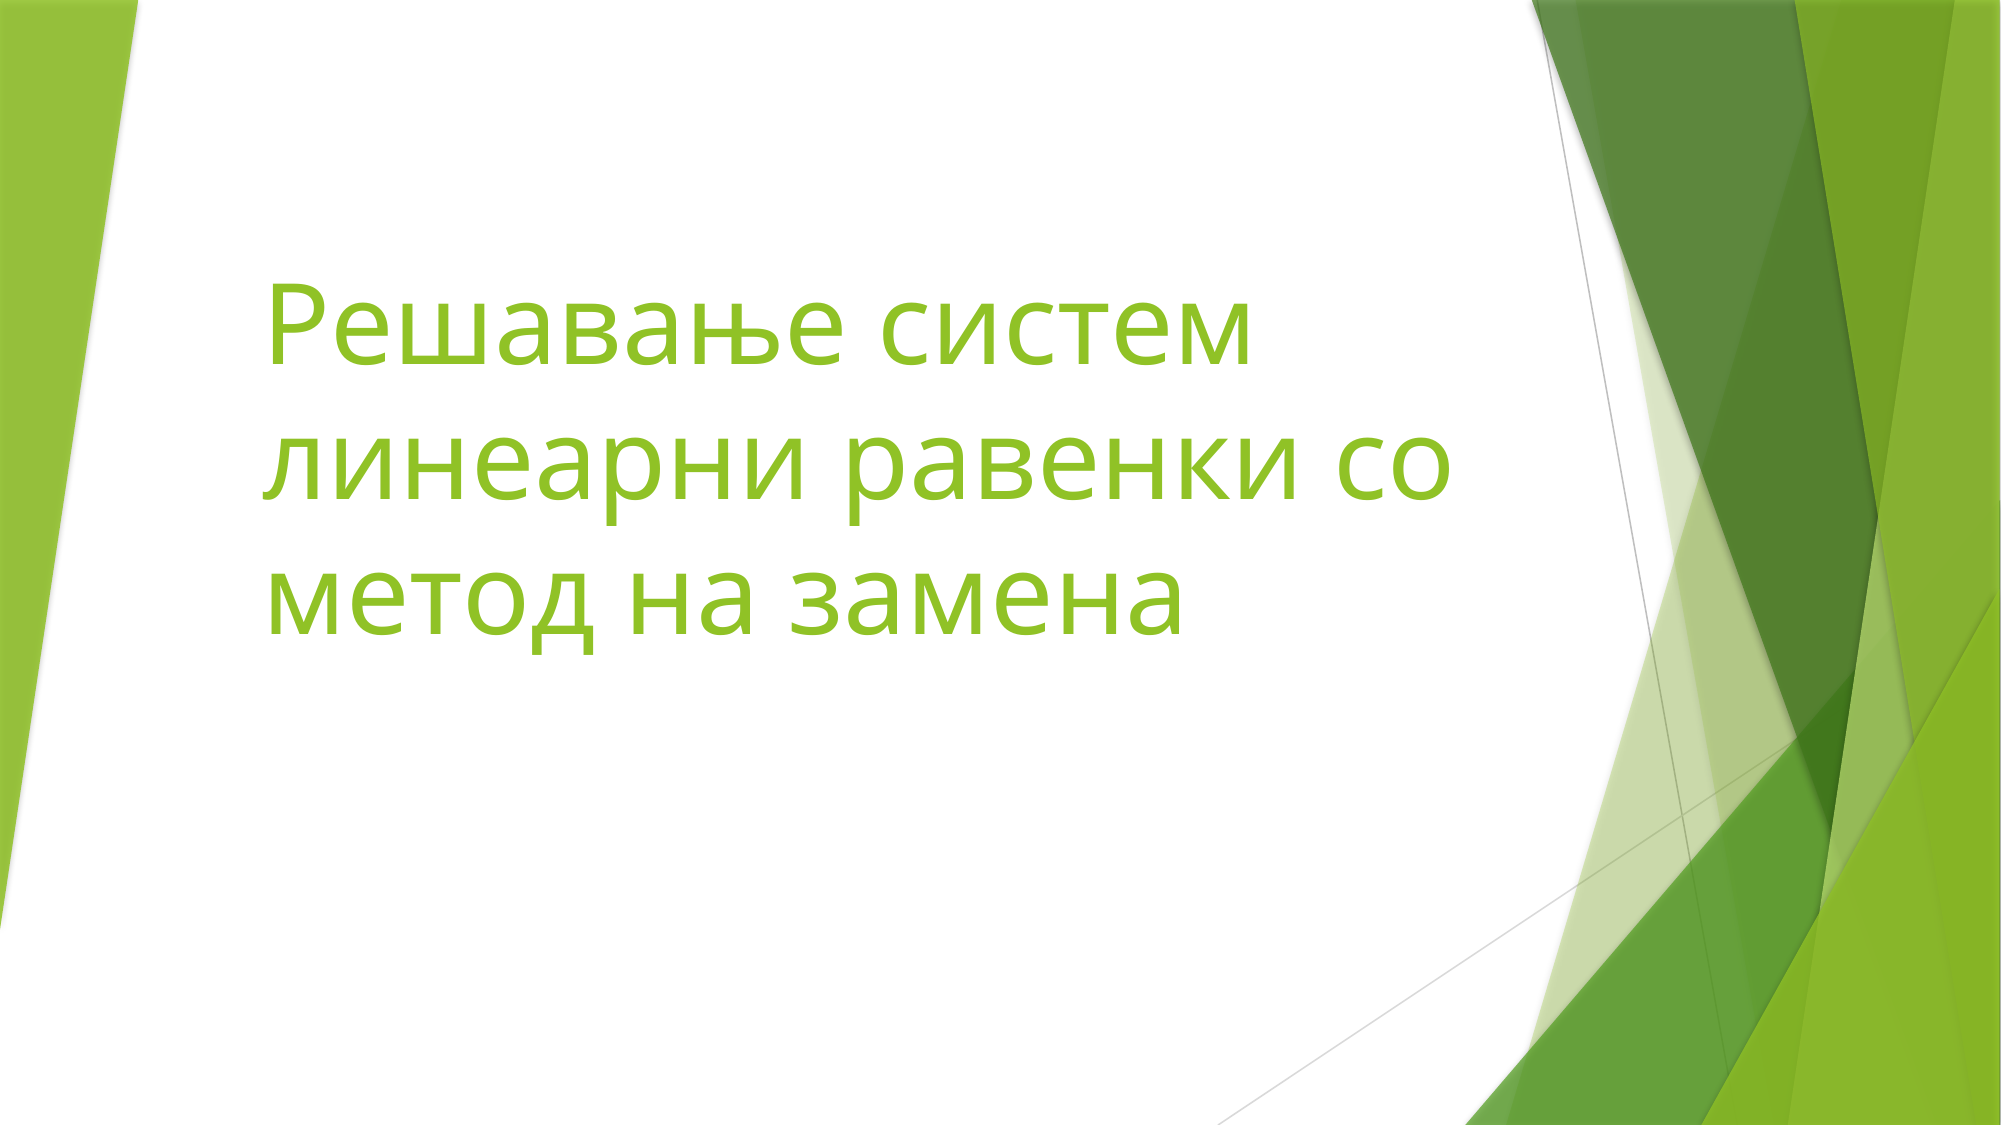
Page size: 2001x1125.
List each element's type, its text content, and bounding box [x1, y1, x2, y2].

title Решавање систем линеарни равенки со метод на замена [247, 394, 1522, 665]
